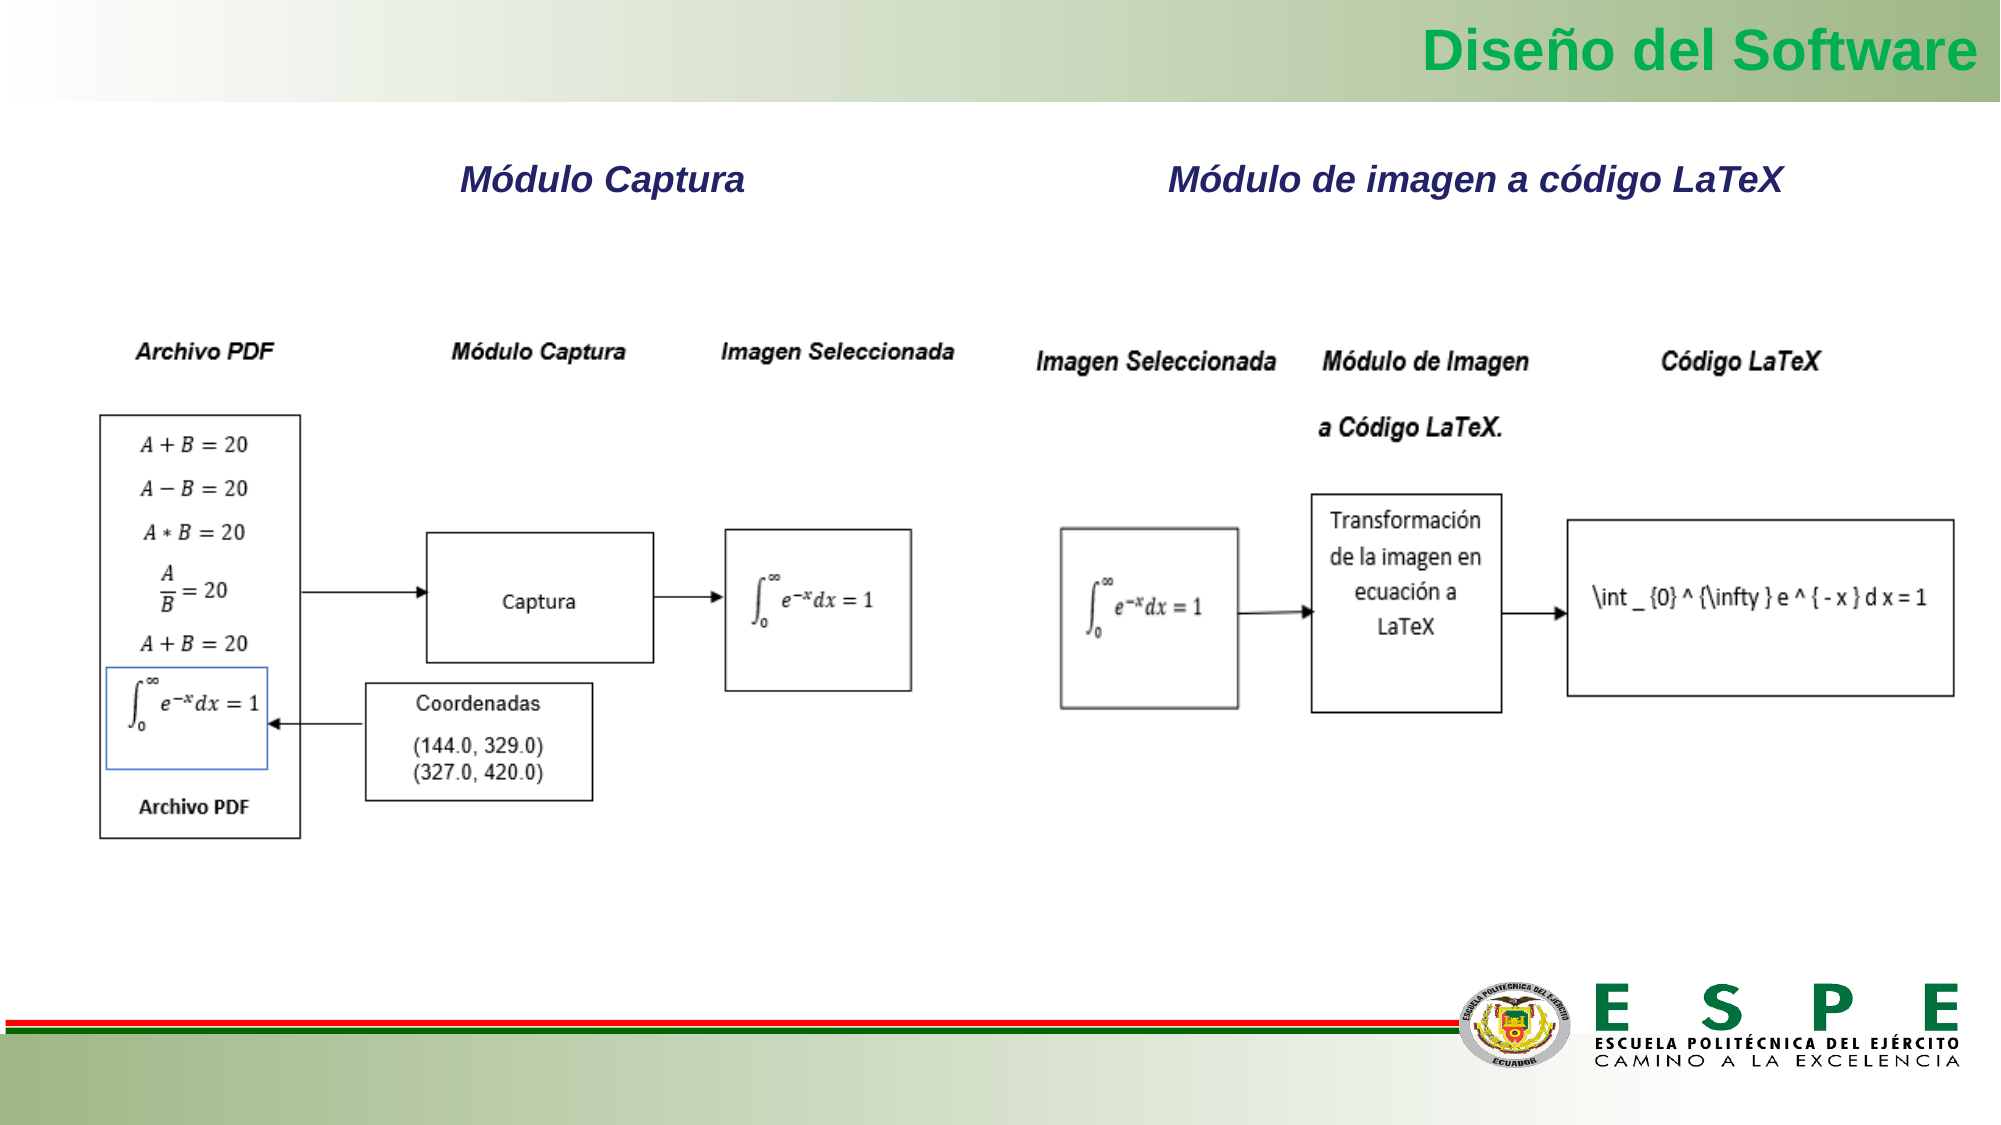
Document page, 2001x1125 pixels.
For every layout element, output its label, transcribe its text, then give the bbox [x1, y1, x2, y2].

text_box Diseño del Software [1050, 4, 2000, 90]
picture [1409, 964, 2000, 1093]
picture [23, 316, 2000, 855]
text_box Módulo Captura [445, 147, 883, 207]
text_box Módulo de imagen a código LaTeX [1153, 147, 1847, 207]
